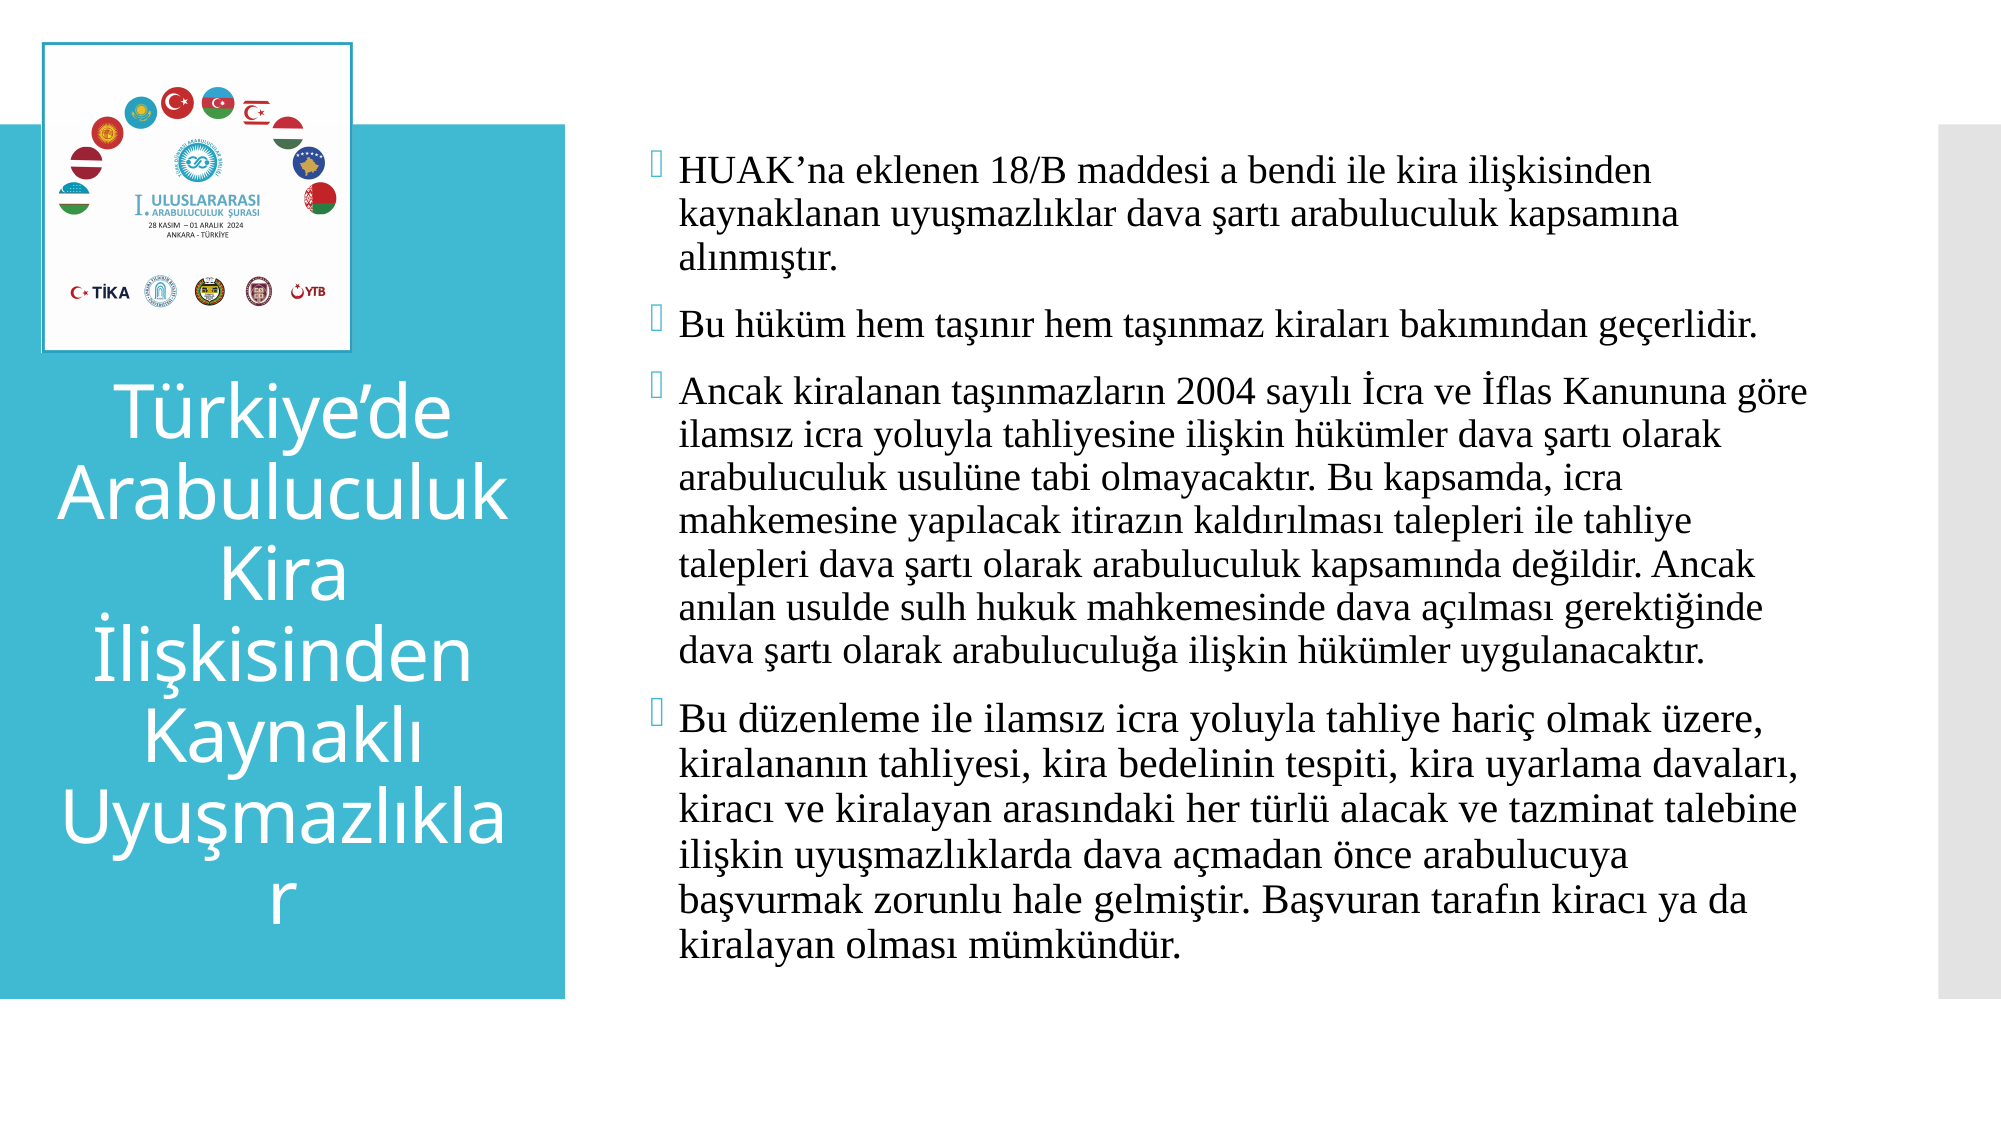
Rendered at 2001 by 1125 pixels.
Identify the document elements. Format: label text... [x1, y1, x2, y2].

list HUAK’na eklenen 18/B maddesi a bendi ile kira ilişkisinden kaynaklanan uyuşmazlıklar dava şartı arabuluculuk kapsamına alınmıştır. Bu hüküm hem taşınır hem taşınmaz kiraları bakımından geçerlidir. Ancak kiralanan taşınmazların 2004 sayılı İcra ve İflas Kanununa göre ilamsız icra yoluyla tahliyesine ilişkin hükümler dava şartı olarak arabuluculuk usulüne tabi olmayacaktır. Bu kapsamda, icra mahkemesine yapılacak itirazın kaldırılması talepleri ile tahliye talepleri dava şartı olarak arabuluculuk kapsamında değildir. Ancak anılan usulde sulh hukuk mahkemesinde dava açılması gerektiğinde dava şartı olarak arabuluculuğa ilişkin hükümler uygulanacaktır. Bu düzenleme ile ilamsız icra yoluyla tahliye hariç olmak üzere, kiralananın tahliyesi, kira bedelinin tespiti, kira uyarlama davaları, kiracı ve kiralayan arasındaki her türlü alacak ve tazminat talebine ilişkin uyuşmazlıklarda dava açmadan önce arabulucuya başvurmak zorunlu hale gelmiştir. Başvuran tarafın kiracı ya da kiralayan olması mümkündür. [634, 141, 1835, 982]
title Türkiye’de Arabuluculuk Kira İlişkisinden Kaynaklı Uyuşmazlıklar [41, 375, 525, 940]
picture [41, 41, 354, 354]
